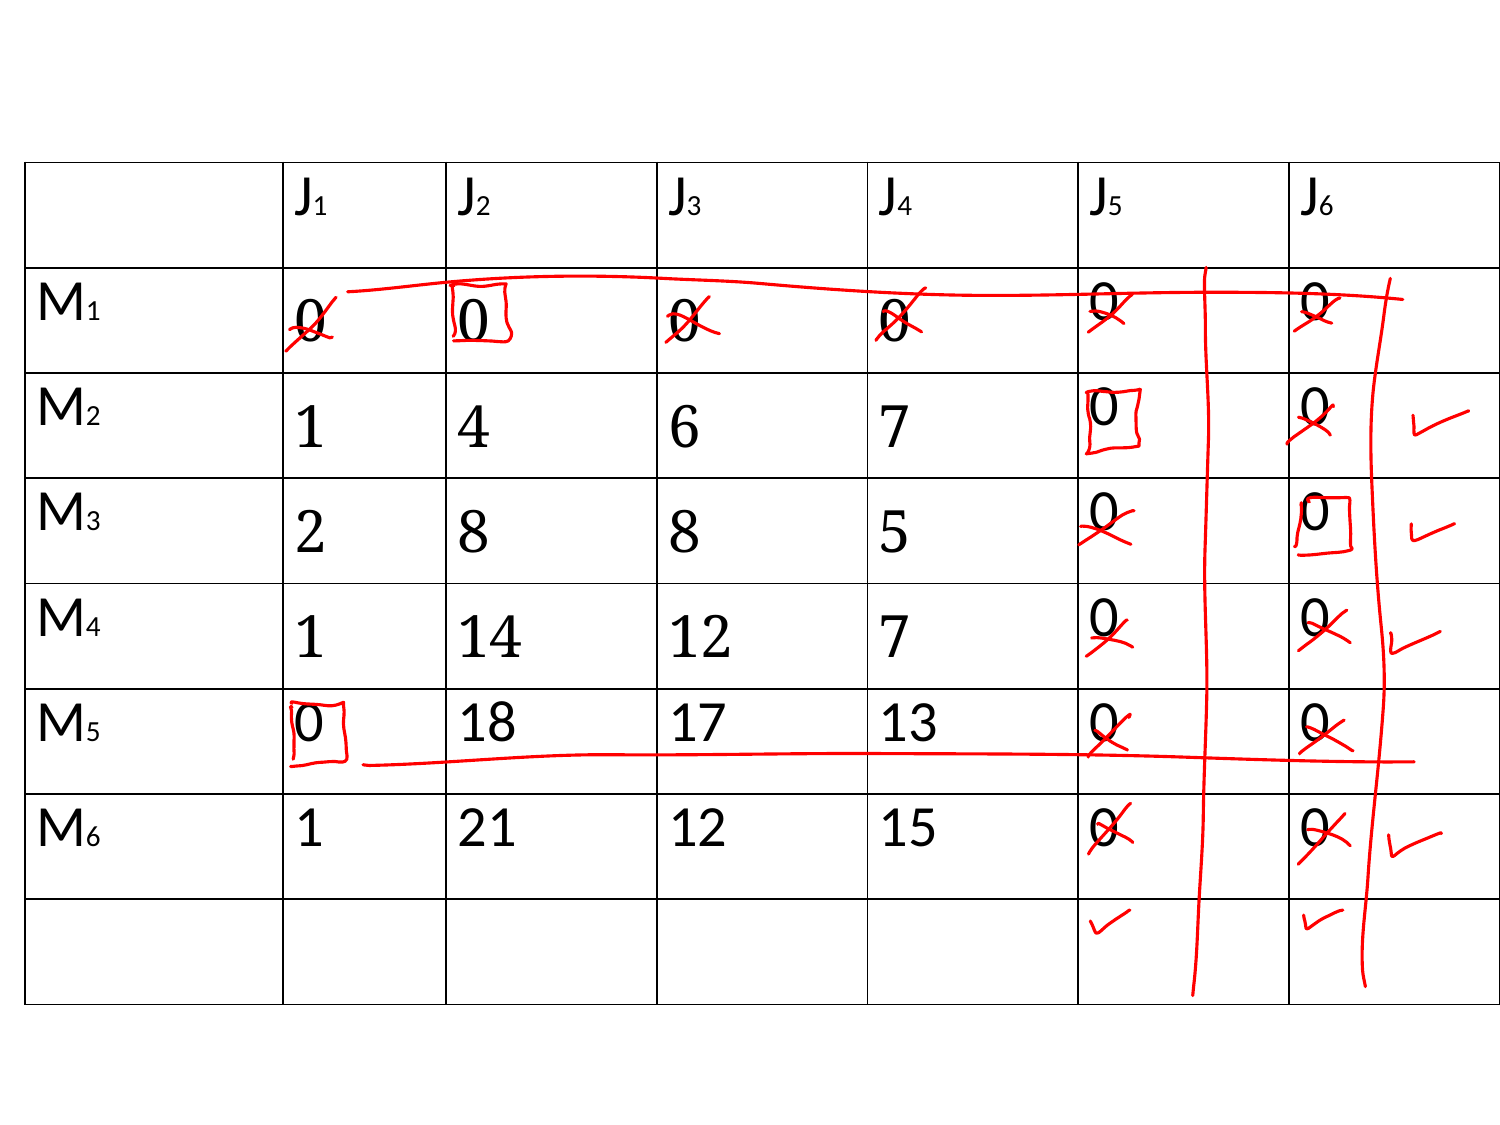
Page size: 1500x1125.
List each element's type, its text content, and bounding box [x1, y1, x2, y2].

table_header J6 [1290, 163, 1499, 267]
table_cell M1 [26, 269, 282, 372]
table_cell 0 [1206, 760, 1288, 793]
table_cell 0 [1207, 294, 1288, 372]
table_cell 0 [1207, 269, 1288, 291]
table_header [26, 163, 282, 267]
table_cell 0 [868, 294, 1077, 372]
table_cell M6 [26, 795, 282, 898]
table_cell 0 [1373, 374, 1499, 477]
table_cell 8 [447, 479, 656, 583]
table_cell 0 [1368, 795, 1499, 898]
table_cell 17 [658, 690, 867, 753]
table_cell M2 [26, 374, 282, 477]
table_cell 0 [658, 280, 867, 372]
table_cell 0 [1290, 763, 1376, 793]
table_cell 0 [1290, 795, 1373, 898]
table_cell 0 [1209, 374, 1288, 477]
table_cell 7 [868, 374, 1077, 477]
table_cell 5 [868, 479, 1077, 583]
table_cell 0 [868, 269, 1077, 293]
table_cell 4 [447, 374, 656, 477]
table_cell [1290, 900, 1499, 1004]
table_cell 0 [658, 269, 867, 289]
table_cell 18 [447, 690, 656, 760]
table_cell 2 [284, 479, 445, 583]
table_cell 15 [868, 795, 1077, 898]
table_cell 0 [1079, 374, 1207, 477]
table_cell 7 [868, 584, 1077, 688]
table_cell 0 [1290, 374, 1373, 477]
table_cell 1 [284, 584, 445, 688]
table_cell 0 [1201, 795, 1288, 898]
table_cell [284, 900, 445, 1004]
table_cell [658, 900, 867, 1004]
table_cell 0 [1290, 269, 1499, 372]
table_cell 13 [868, 690, 1077, 753]
table_cell 0 [1079, 584, 1205, 688]
table_header J3 [658, 163, 867, 267]
table_cell 14 [447, 584, 656, 688]
table_cell [1079, 900, 1288, 1004]
table_cell M4 [26, 584, 282, 688]
table_cell 0 [1207, 479, 1288, 583]
table_cell [26, 900, 282, 1004]
table_cell 0 [1079, 269, 1204, 292]
table_cell 0 [1079, 294, 1205, 372]
table_cell [868, 900, 1077, 1004]
table_cell 1 [284, 374, 445, 477]
table_cell 0 [447, 269, 656, 280]
table_cell 18 [447, 757, 656, 793]
table_header J1 [284, 163, 445, 267]
table_cell 0 [1380, 584, 1499, 688]
table_cell 0 [1290, 479, 1375, 583]
table_cell 12 [658, 584, 867, 688]
table_cell 0 [284, 690, 445, 793]
table_cell 0 [1079, 795, 1202, 898]
table_cell 0 [1079, 479, 1205, 583]
table_cell [447, 900, 656, 1004]
table_cell 0 [1290, 584, 1382, 688]
table_cell 21 [447, 795, 656, 898]
table_cell 0 [447, 278, 656, 372]
table_cell 0 [1207, 584, 1288, 688]
table_cell 0 [1079, 690, 1205, 756]
table_header J4 [868, 163, 1077, 267]
table_cell 0 [1378, 690, 1499, 793]
table_cell 0 [1290, 690, 1382, 760]
table_cell 0 [1374, 479, 1499, 583]
table_header J5 [1079, 163, 1288, 267]
table_cell 13 [868, 756, 1077, 793]
table_cell 12 [658, 795, 867, 898]
table_cell 6 [658, 374, 867, 477]
table_cell M5 [26, 690, 282, 793]
table_cell 8 [658, 479, 867, 583]
table_cell 0 [284, 269, 445, 372]
table_cell M3 [26, 479, 282, 583]
table_cell 1 [284, 795, 445, 898]
table_cell 0 [1079, 757, 1203, 793]
table_cell 0 [1207, 690, 1288, 758]
table_cell 17 [658, 756, 867, 793]
table_header J2 [447, 163, 656, 267]
